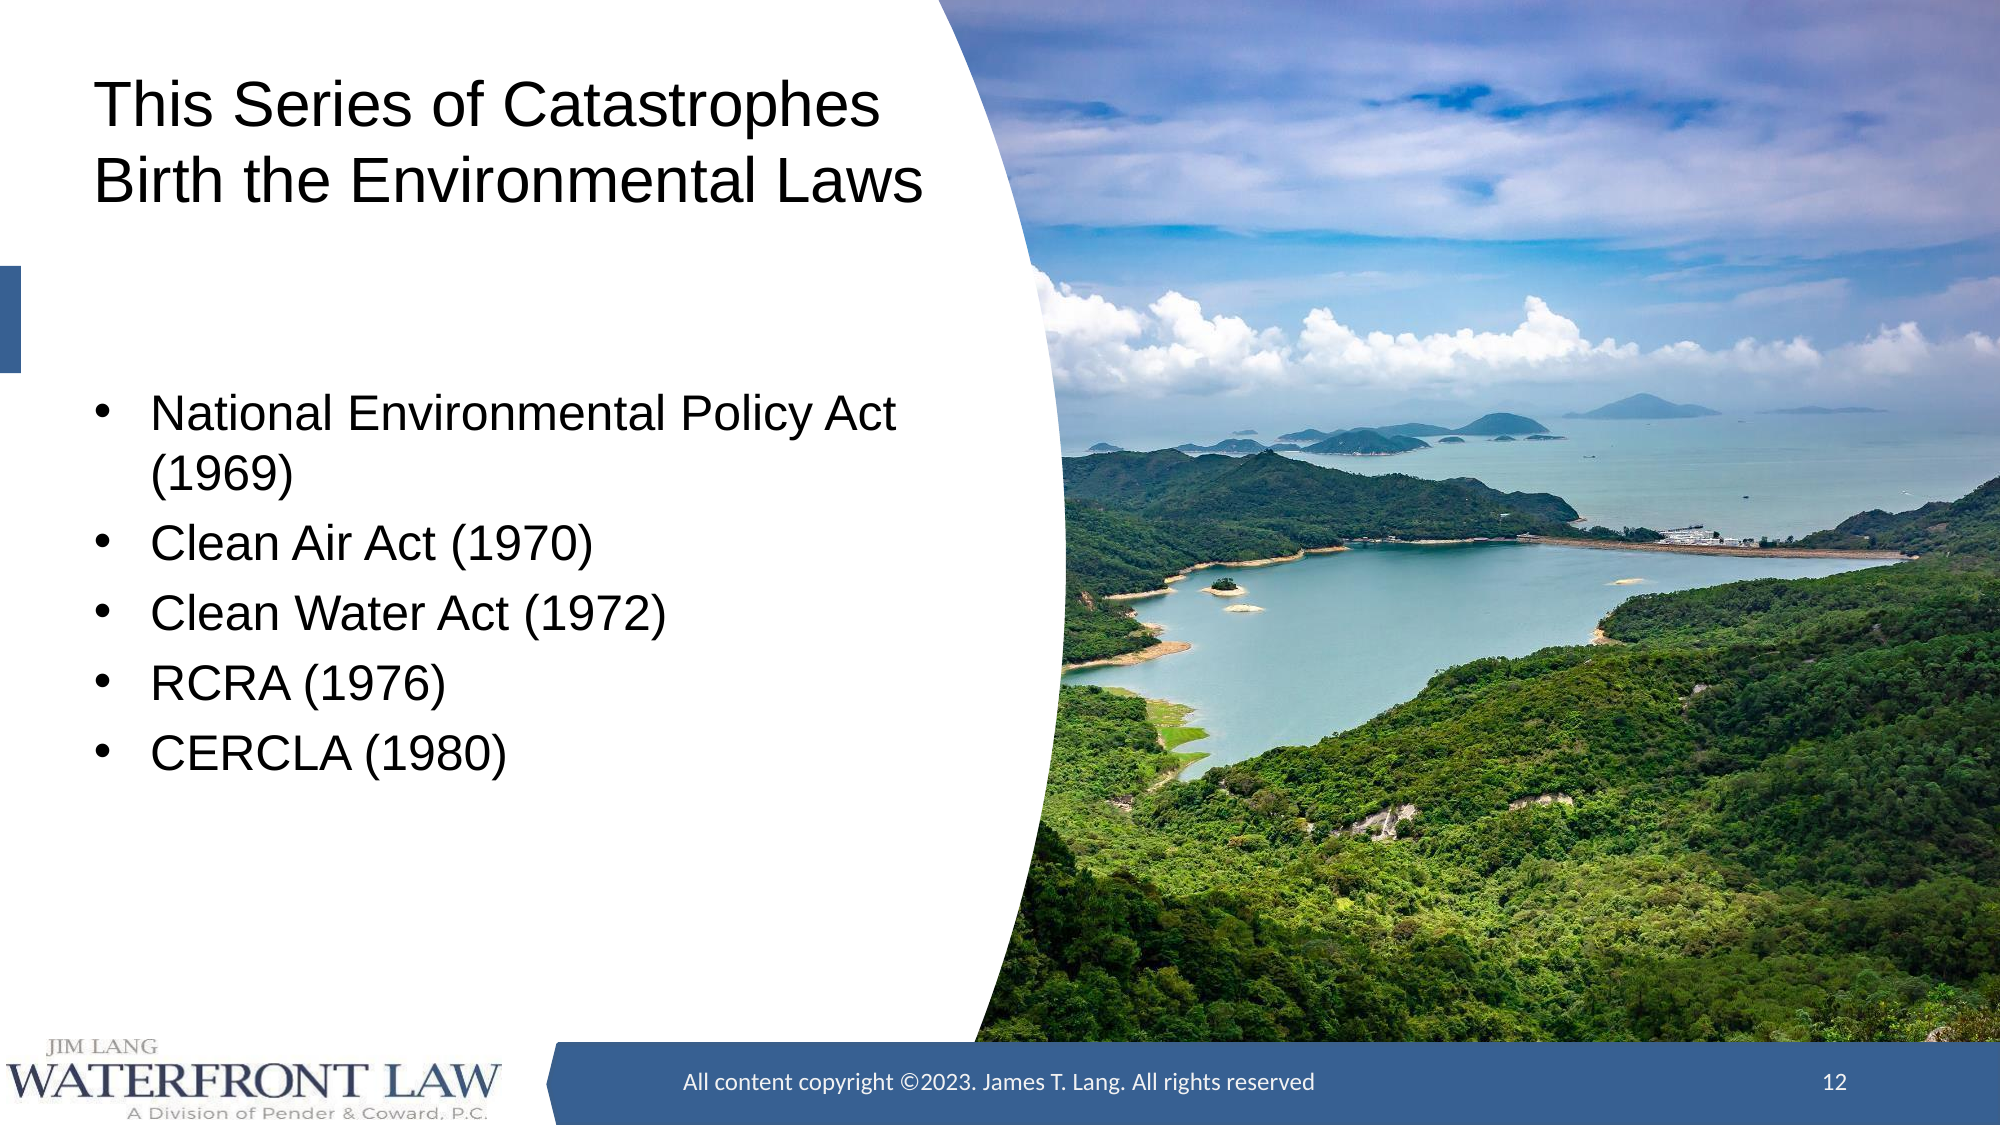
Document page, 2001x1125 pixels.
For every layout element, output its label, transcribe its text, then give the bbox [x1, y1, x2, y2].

title This Series of Catastrophes Birth the Environmental Laws [78, 53, 933, 224]
text_box [546, 1042, 933, 1125]
picture [938, 0, 2000, 1125]
text_box All content copyright ©2023. James T. Lang. All rights reserved [662, 1050, 933, 1111]
list National Environmental Policy Act (1969) Clean Air Act (1970) Clean Water Act (1972) RCRA (1976) CERCLA (1980) [78, 373, 927, 1018]
text_box [0, 264, 23, 375]
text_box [0, 1033, 509, 1125]
